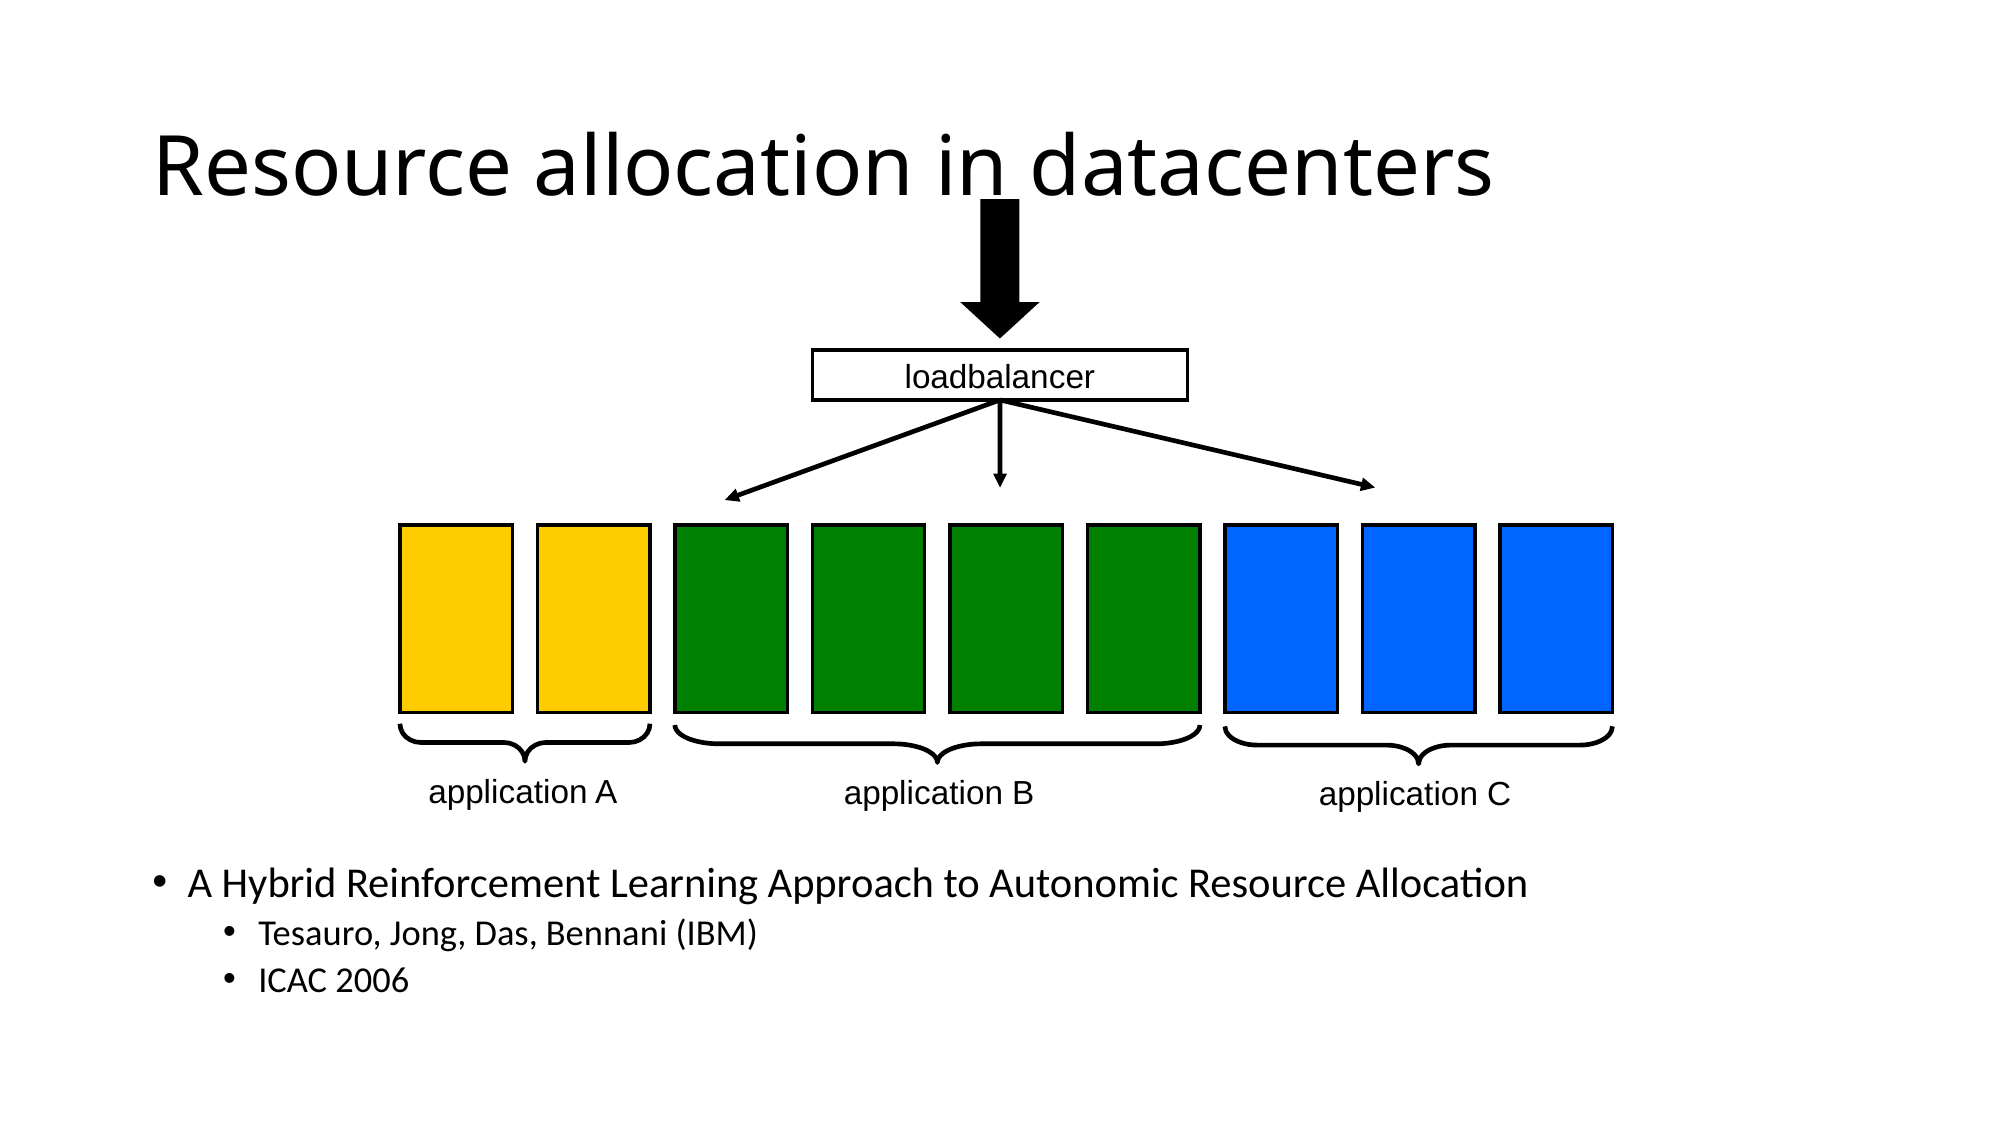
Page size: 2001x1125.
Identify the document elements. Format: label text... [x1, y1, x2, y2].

text_box [399, 525, 513, 713]
text_box application B [829, 763, 1050, 819]
text_box [999, 399, 1375, 491]
text_box [812, 525, 925, 713]
text_box [1087, 525, 1200, 713]
text_box [724, 400, 999, 502]
text_box [950, 525, 1063, 713]
text_box [674, 725, 1200, 763]
text_box [1224, 525, 1338, 713]
text_box [1362, 525, 1475, 713]
text_box [399, 723, 650, 762]
text_box [993, 401, 1007, 488]
text_box [962, 199, 1038, 338]
list A Hybrid Reinforcement Learning Approach to Autonomic Resource Allocation Tesauro, Jong, Das, Bennani (IBM) ICAC 2006 [137, 299, 1863, 1014]
text_box [1224, 726, 1613, 764]
text_box [1500, 525, 1613, 713]
text_box loadbalancer [812, 350, 1188, 400]
text_box [675, 525, 788, 713]
text_box [537, 525, 650, 713]
text_box application C [1303, 765, 1527, 820]
title Resource allocation in datacenters [137, 59, 1863, 278]
text_box application A [413, 762, 633, 818]
